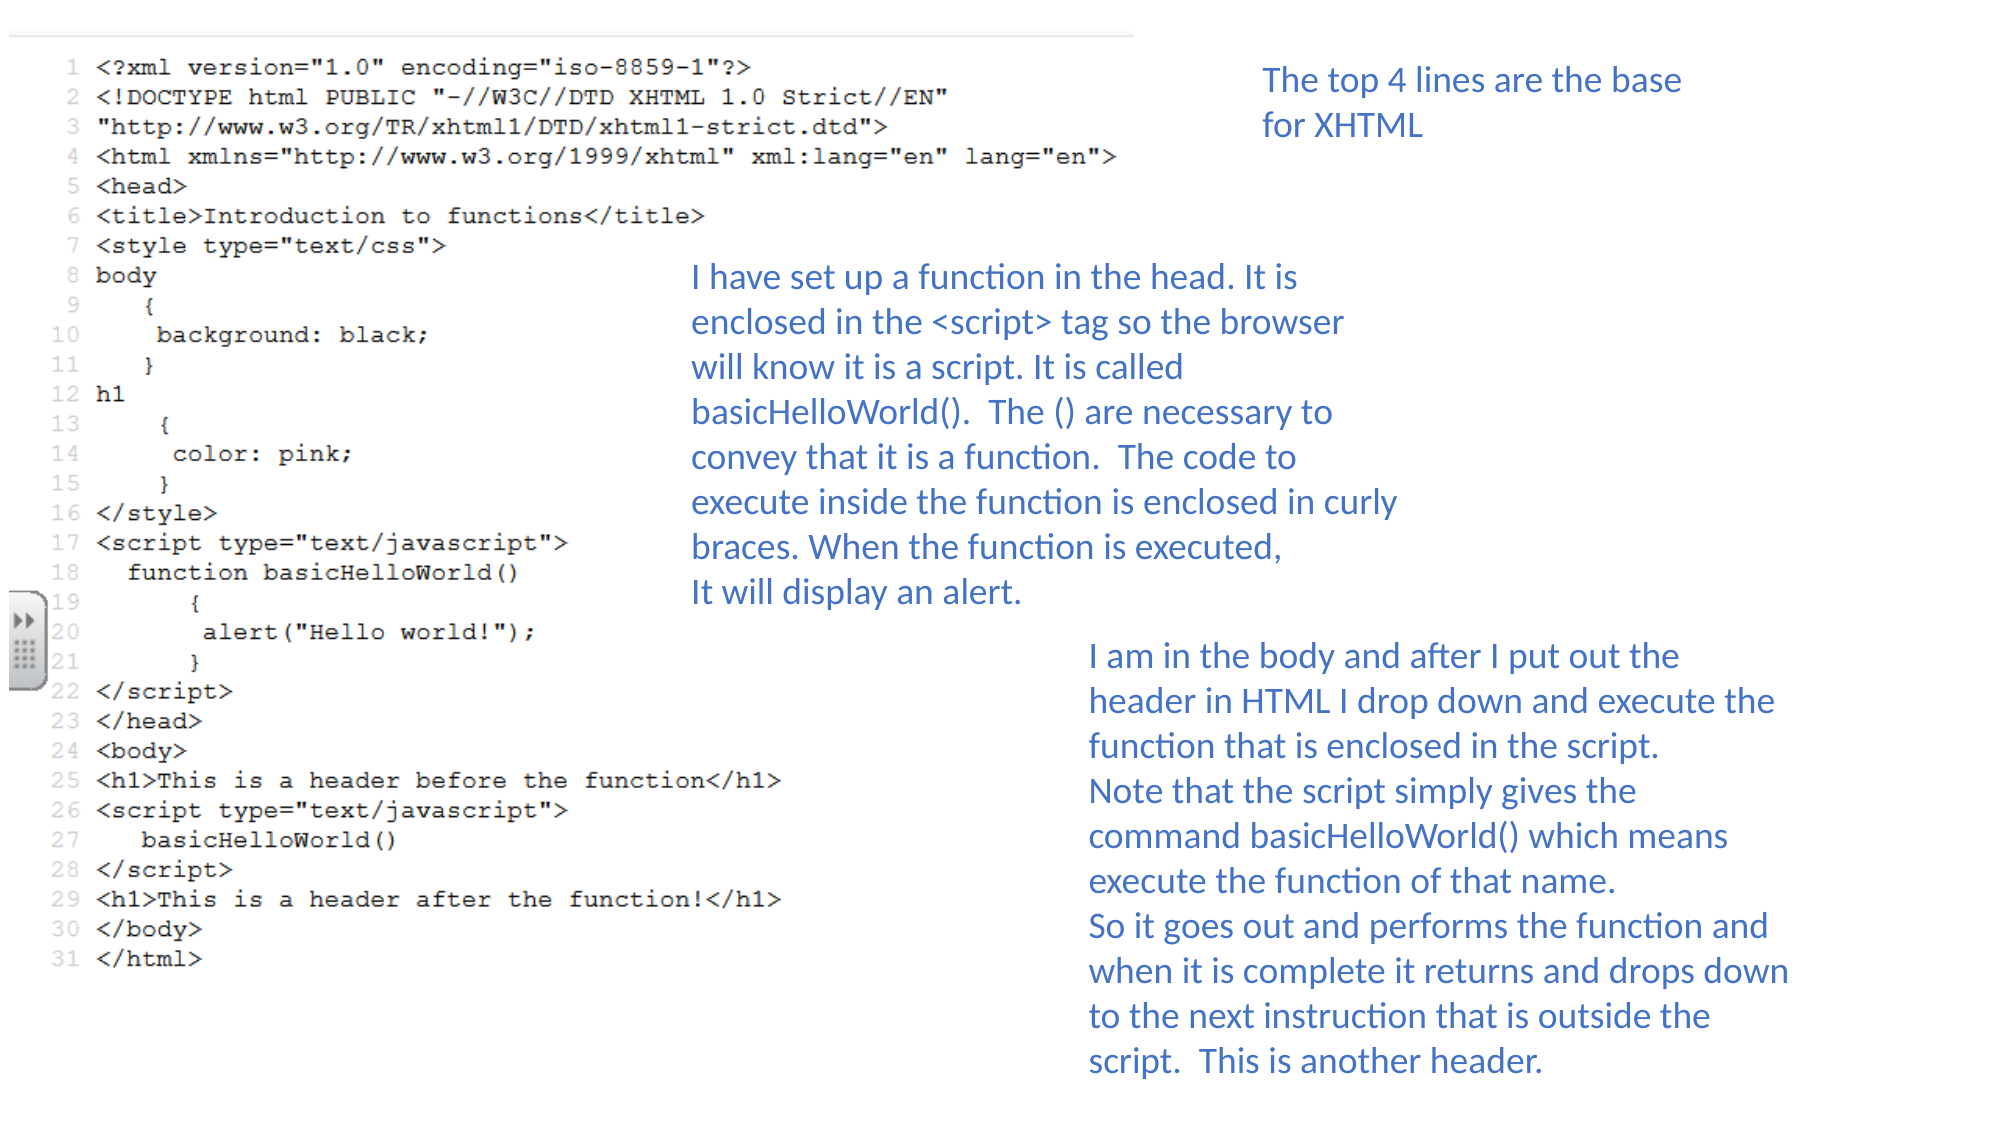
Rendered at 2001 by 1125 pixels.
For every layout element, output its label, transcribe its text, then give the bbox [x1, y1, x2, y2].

text_box I have set up a function in the head. It is enclosed in the <script> tag so the browser will know it is a script. It is called basicHelloWorld(). The () are necessary to convey that it is a function. The code to execute inside the function is enclosed in curly braces. When the function is executed, It will display an alert. [1134, 244, 1414, 620]
text_box I am in the body and after I put out the header in HTML I drop down and execute the function that is enclosed in the script. Note that the script simply gives the command basicHelloWorld() which means execute the function of that name. So it goes out and performs the function and when it is complete it returns and drops down to the next instruction that is outside the script. This is another header. [1073, 623, 1812, 1089]
picture [8, 31, 1134, 996]
text_box The top 4 lines are the base for XHTML [1247, 47, 1748, 153]
